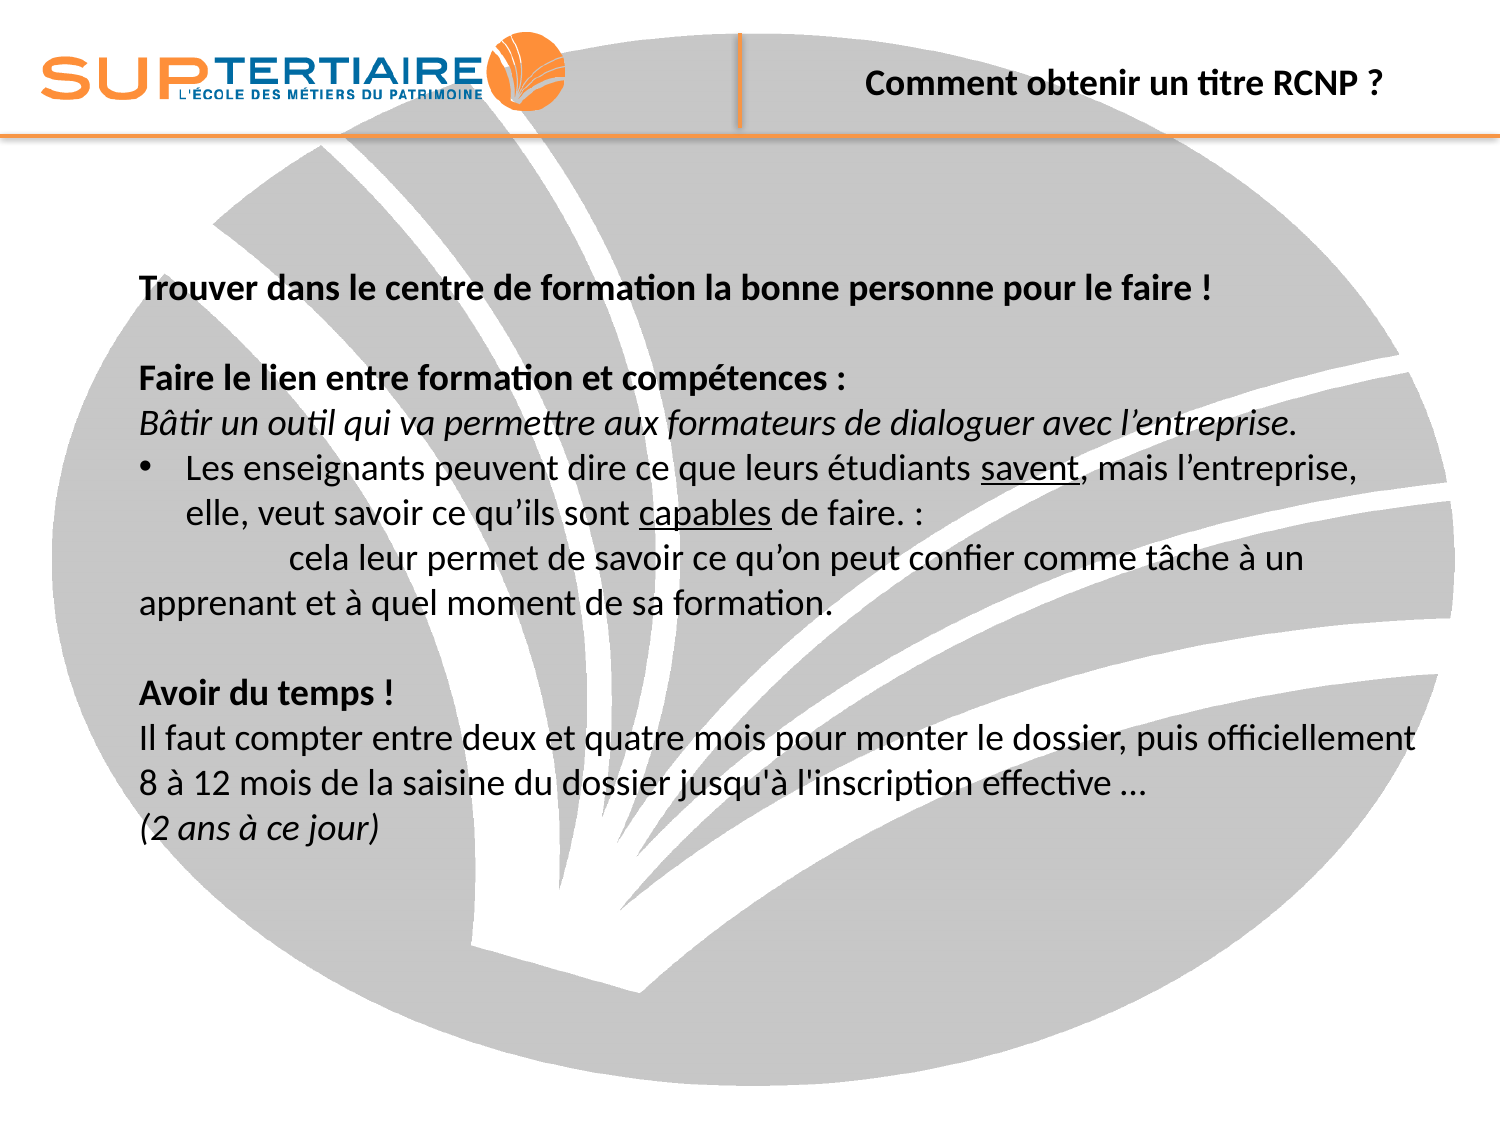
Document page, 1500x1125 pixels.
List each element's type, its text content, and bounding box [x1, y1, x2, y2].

picture [0, 0, 1500, 134]
picture [0, 138, 1500, 1125]
text_box Trouver dans le centre de formation la bonne personne pour le faire ! Faire le lien entre formation et compétences : Bâtir un outil qui va permettre aux formateurs de dialoguer avec l’entreprise. Les enseignants peuvent dire ce que leurs étudiants savent, mais l’entreprise, elle, veut savoir ce qu’ils sont capables de faire. : cela leur permet de savoir ce qu’on peut confier comme tâche à un apprenant et à quel moment de sa formation. Avoir du temps ! Il faut compter entre deux et quatre mois pour monter le dossier, puis officiellement 8 à 12 mois de la saisine du dossier jusqu'à l'inscription effective … (2 ans à ce jour) [123, 255, 1435, 901]
text_box Comment obtenir un titre RCNP ? [749, 50, 1500, 111]
